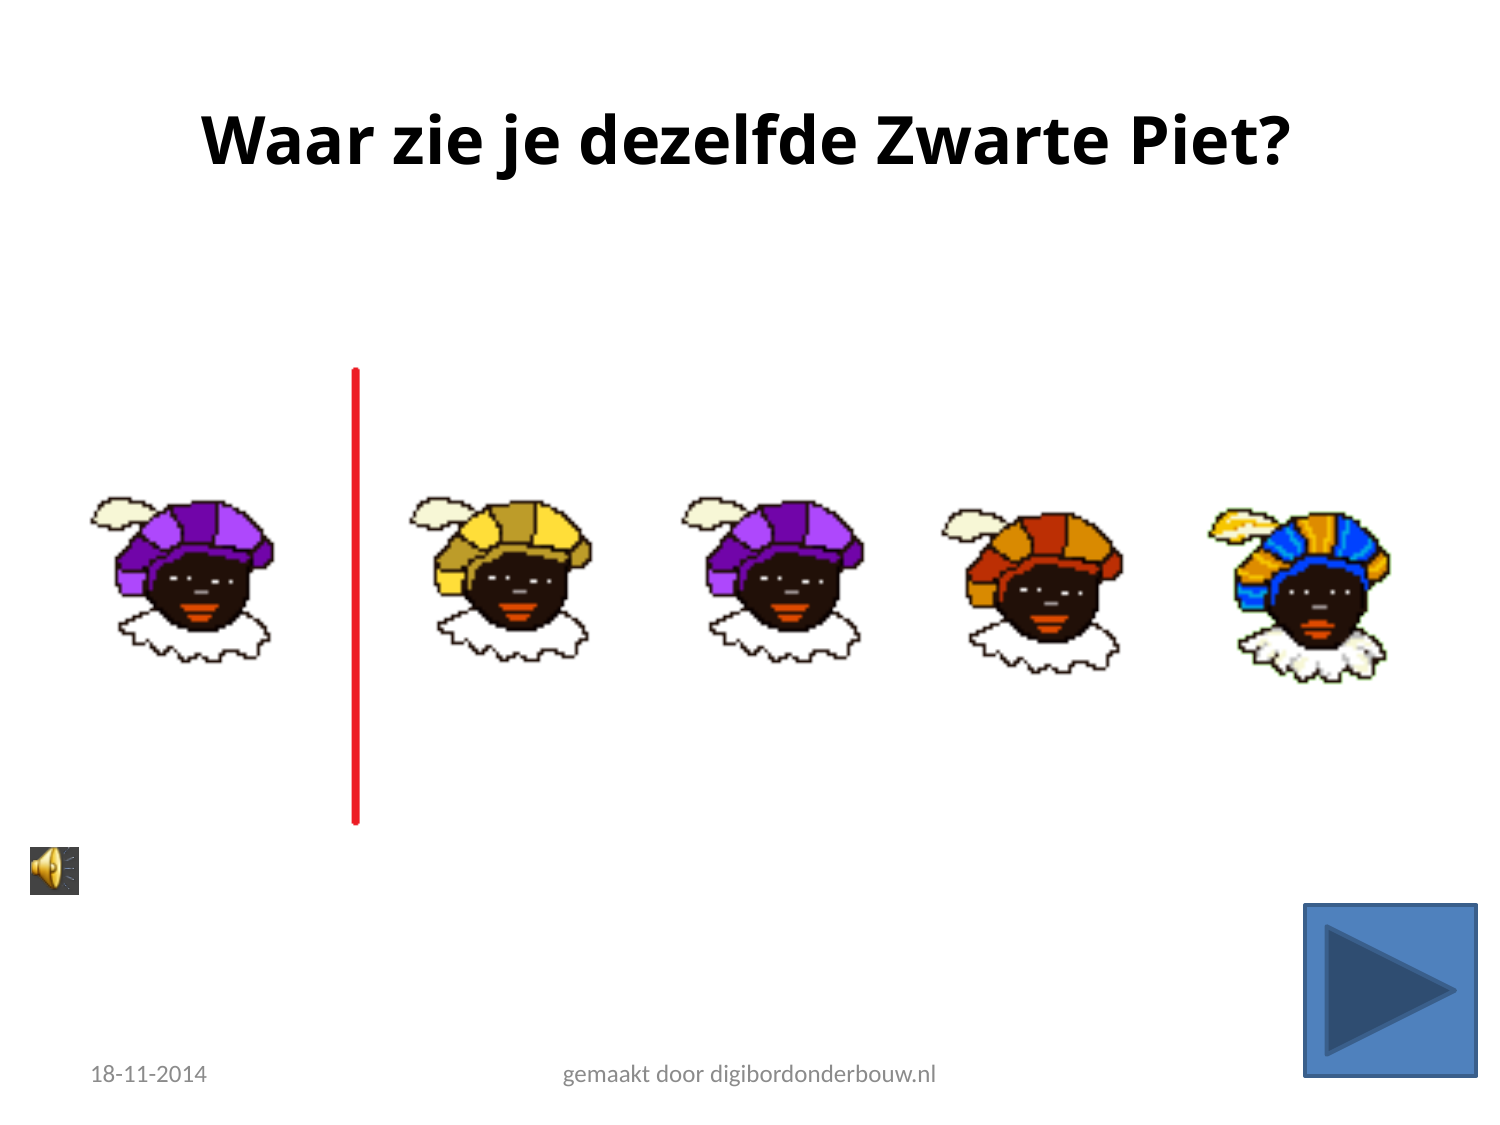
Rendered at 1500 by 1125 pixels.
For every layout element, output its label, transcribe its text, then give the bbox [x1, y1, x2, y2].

picture [29, 845, 80, 897]
picture [88, 491, 279, 668]
text_box [1303, 903, 1478, 1078]
footer gemaakt door digibordonderbouw.nl [512, 1042, 988, 1103]
picture [336, 349, 376, 849]
picture [1198, 491, 1404, 696]
picture [407, 491, 597, 668]
picture [938, 503, 1129, 679]
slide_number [75, 1042, 425, 1103]
picture [678, 491, 870, 668]
text_box Waar zie je dezelfde Zwarte Piet? [186, 90, 1307, 185]
